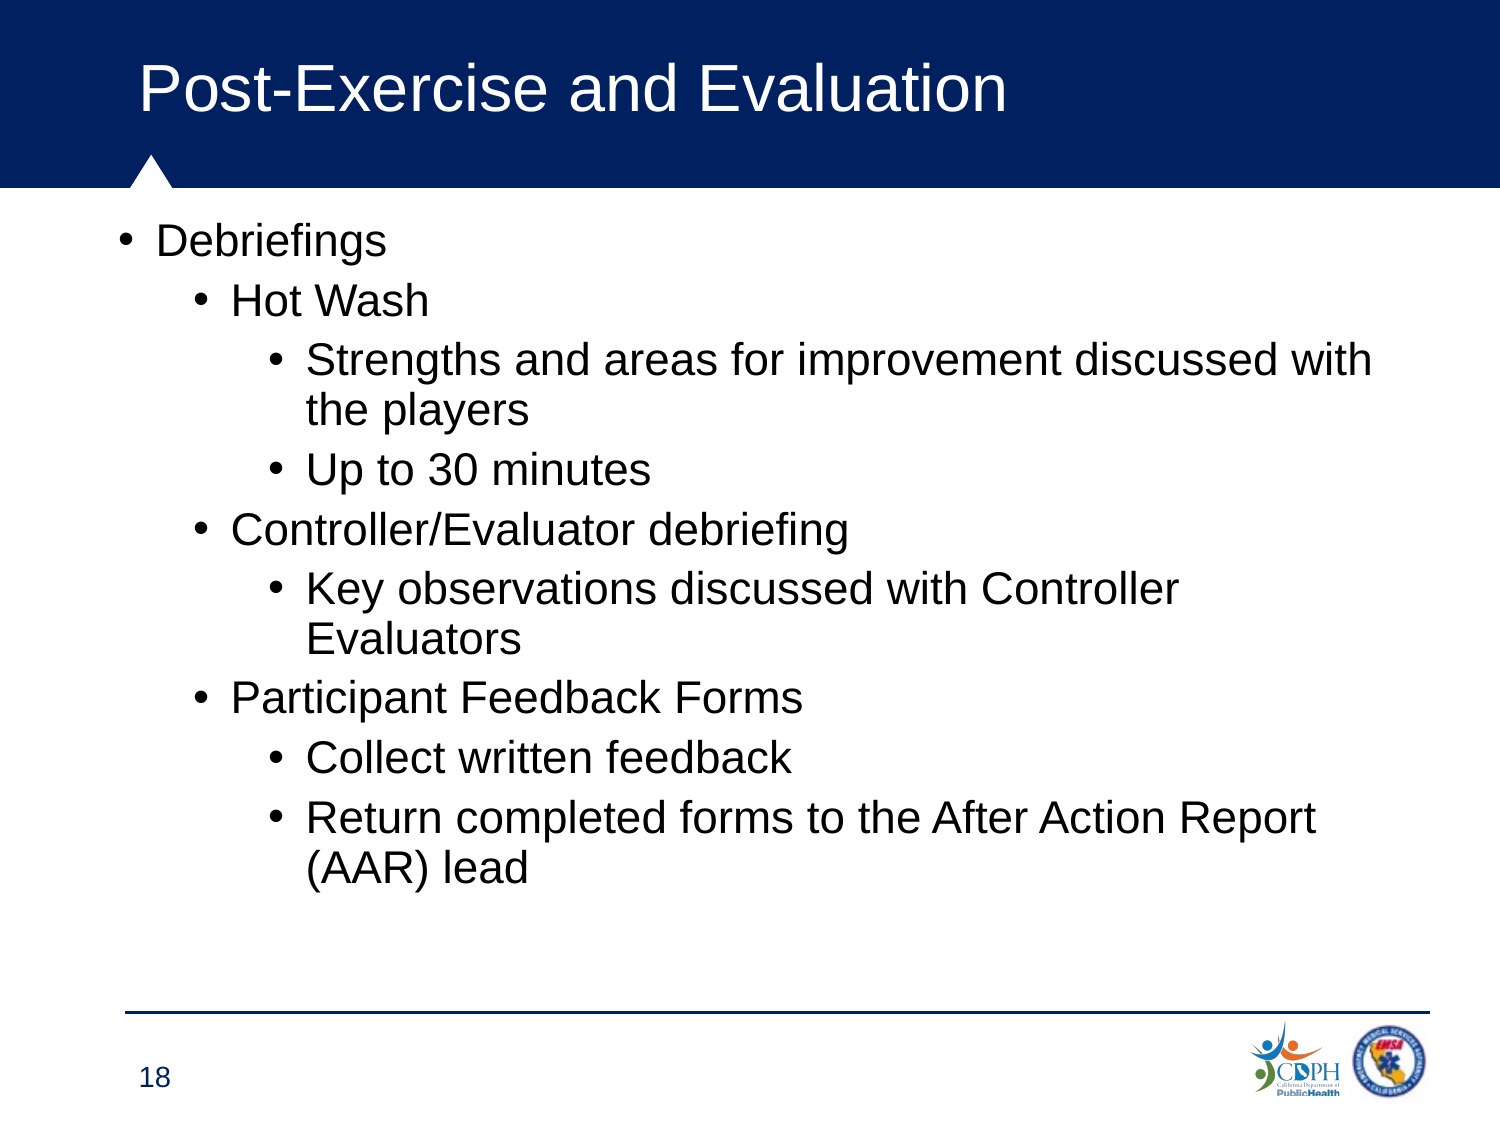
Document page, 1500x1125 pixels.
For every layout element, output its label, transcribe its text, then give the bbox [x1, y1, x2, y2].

title Post-Exercise and Evaluation [123, 34, 1429, 147]
picture [1351, 1024, 1429, 1100]
slide_number 18 [123, 1046, 461, 1107]
list Debriefings Hot Wash Strengths and areas for improvement discussed with the players Up to 30 minutes Controller/Evaluator debriefing Key observations discussed with Controller Evaluators Participant Feedback Forms Collect written feedback Return completed forms to the After Action Report (AAR) lead [103, 209, 1397, 1014]
